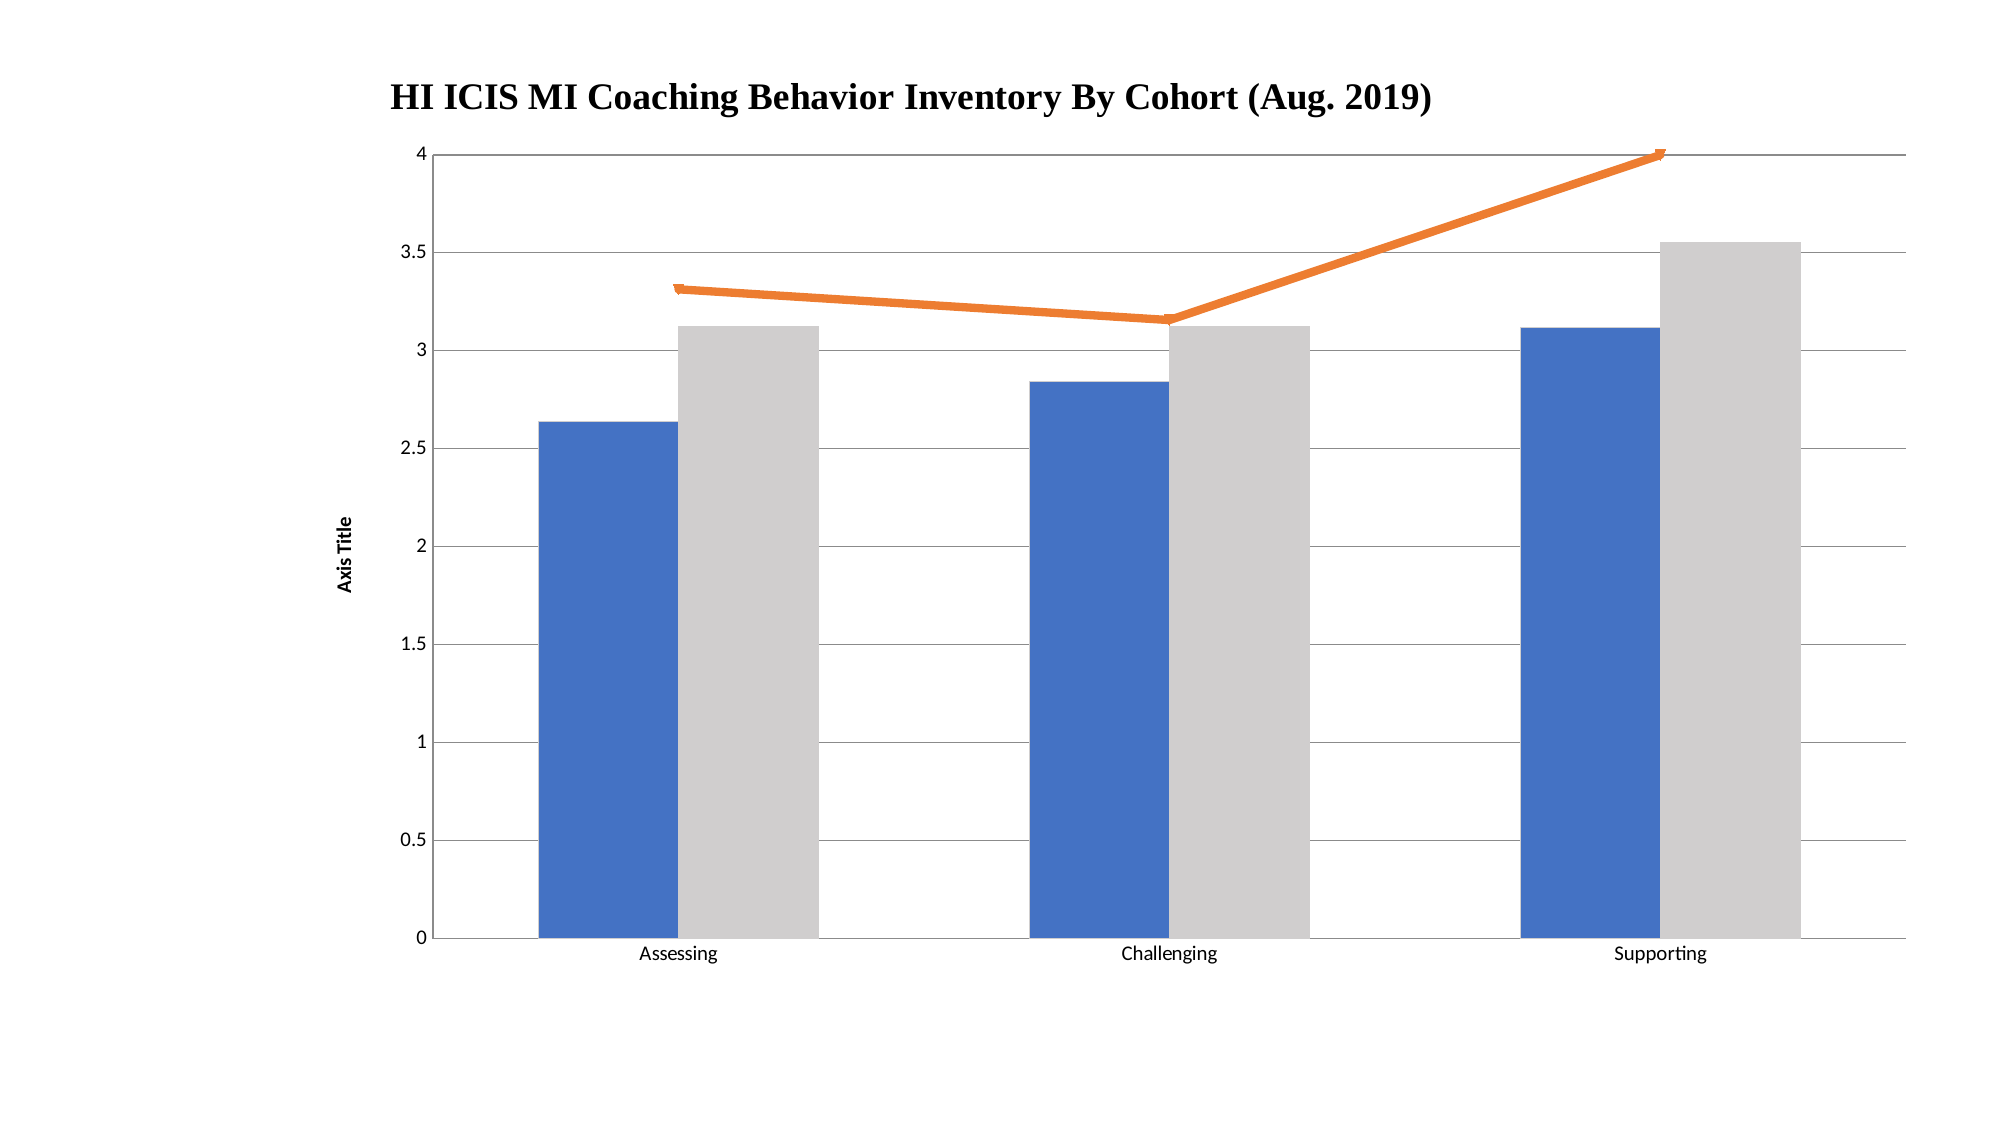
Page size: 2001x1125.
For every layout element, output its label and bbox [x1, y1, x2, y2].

chart [14, 46, 1937, 1079]
